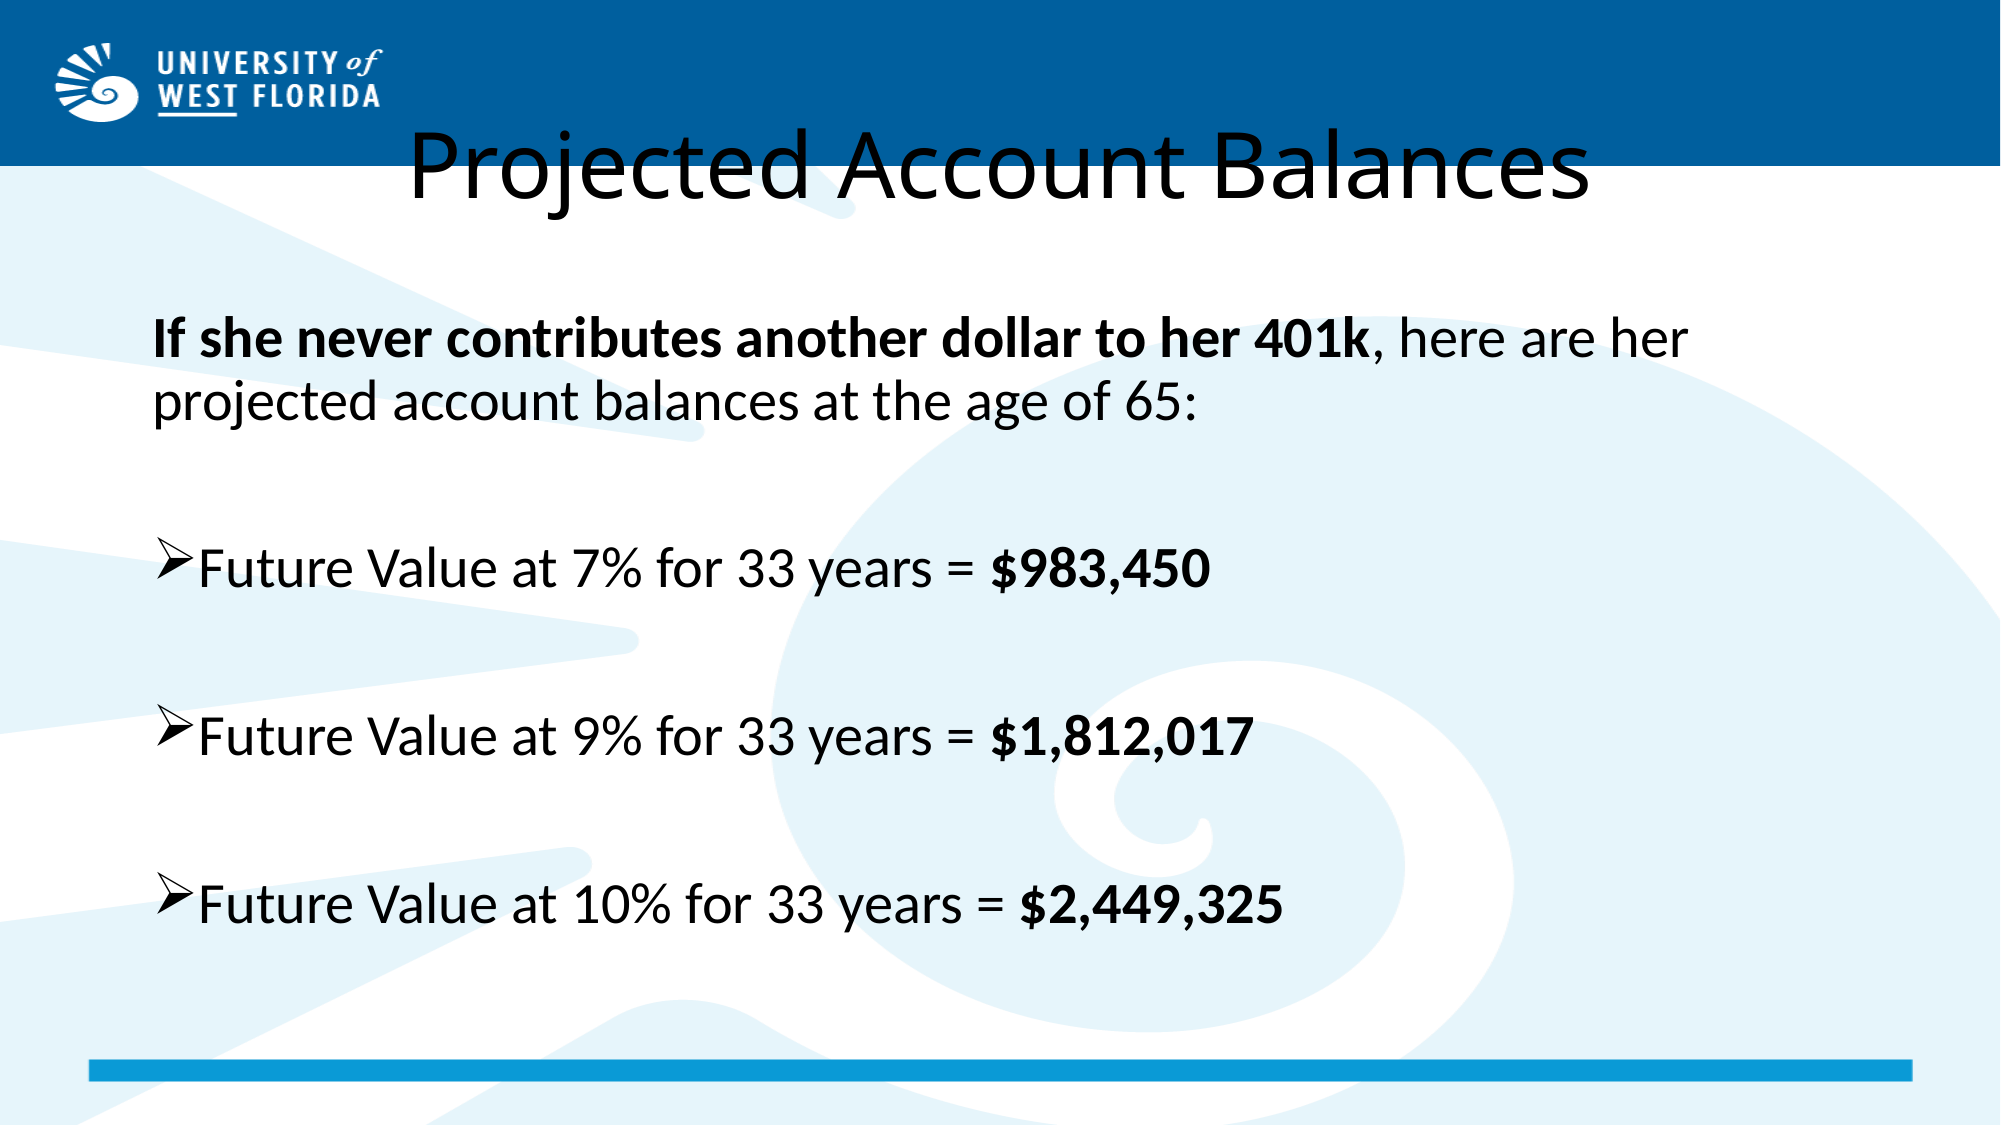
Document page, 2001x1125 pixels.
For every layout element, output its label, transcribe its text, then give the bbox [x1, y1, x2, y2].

list If she never contributes another dollar to her 401k, here are her projected account balances at the age of 65: Future Value at 7% for 33 years = $983,450 Future Value at 9% for 33 years = $1,812,017 Future Value at 10% for 33 years = $2,449,325 [137, 299, 1863, 1014]
title Projected Account Balances [137, 59, 1863, 278]
picture [0, 0, 2001, 1125]
